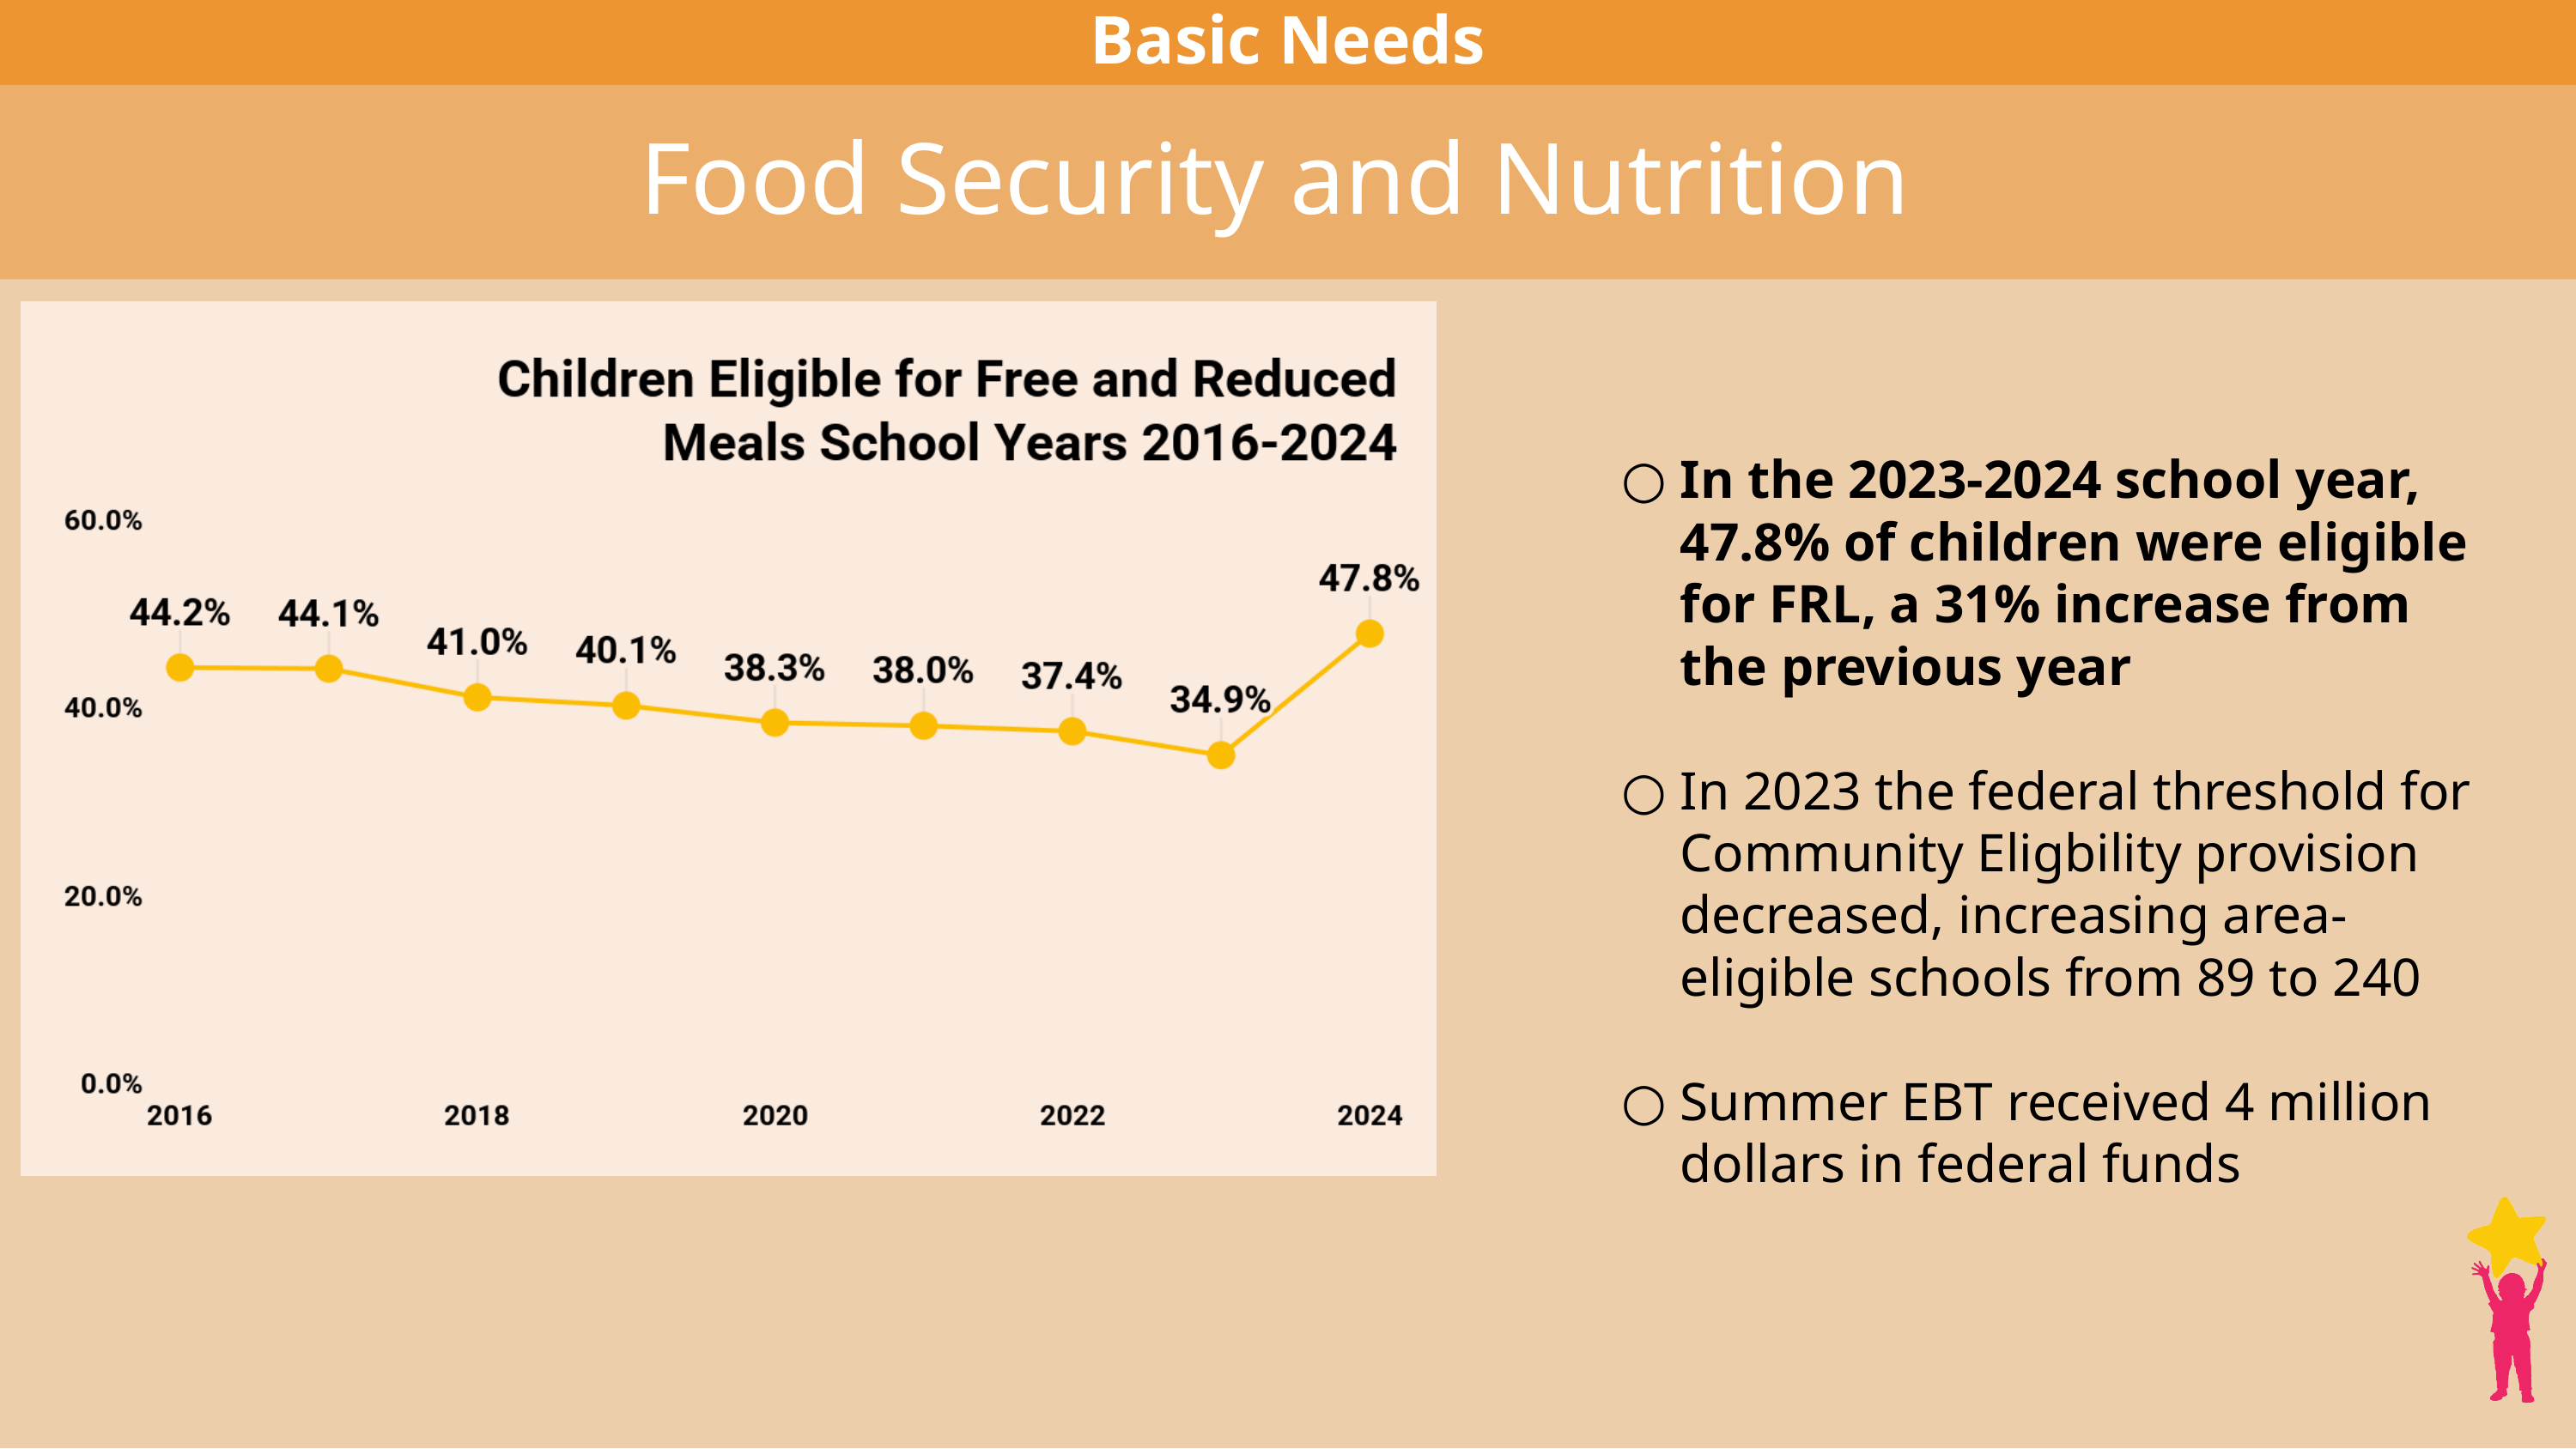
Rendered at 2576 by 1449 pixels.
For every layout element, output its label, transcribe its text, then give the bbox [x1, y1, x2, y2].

picture [21, 301, 1437, 1177]
text_box Food Security and Nutrition [0, 84, 2576, 280]
picture [2453, 1183, 2560, 1416]
text_box In the 2023-2024 school year, 47.8% of children were eligible for FRL, a 31% increase from the previous year In 2023 the federal threshold for Community Eligbility provision decreased, increasing area-eligible schools from 89 to 240 Summer EBT received 4 million dollars in federal funds [1538, 369, 2505, 1147]
text_box Basic Needs [0, 0, 2576, 84]
